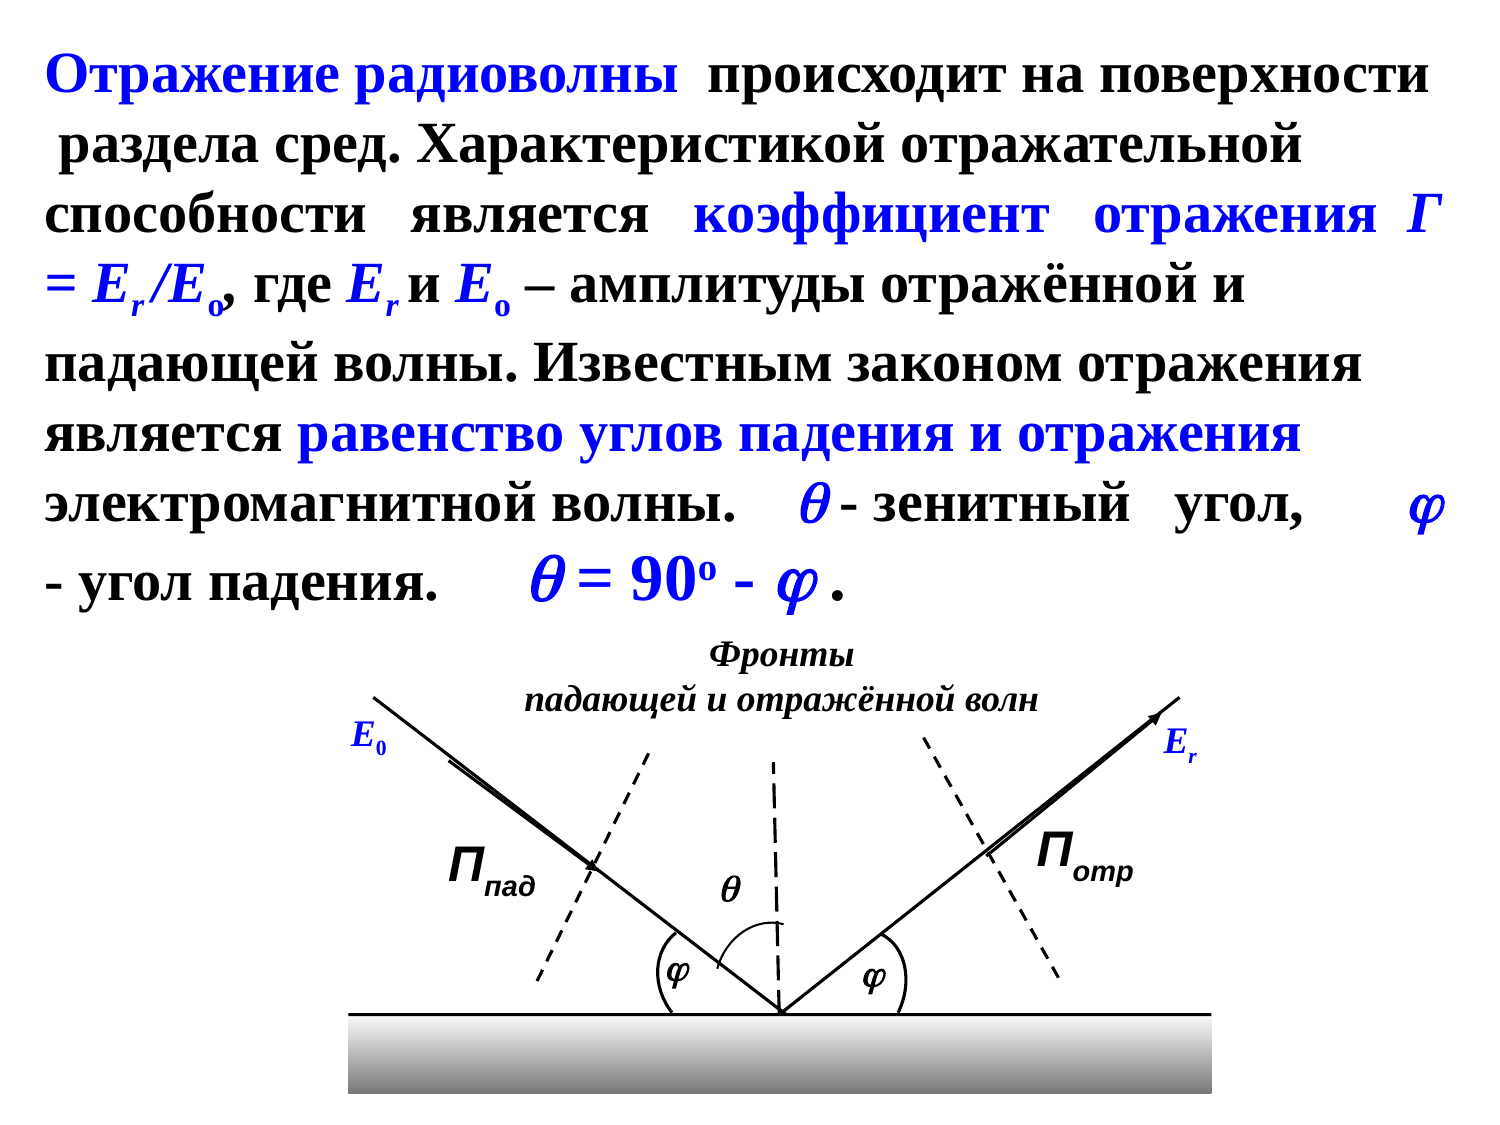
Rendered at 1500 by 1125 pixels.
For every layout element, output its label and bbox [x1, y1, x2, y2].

text_box [29, 30, 1460, 1095]
